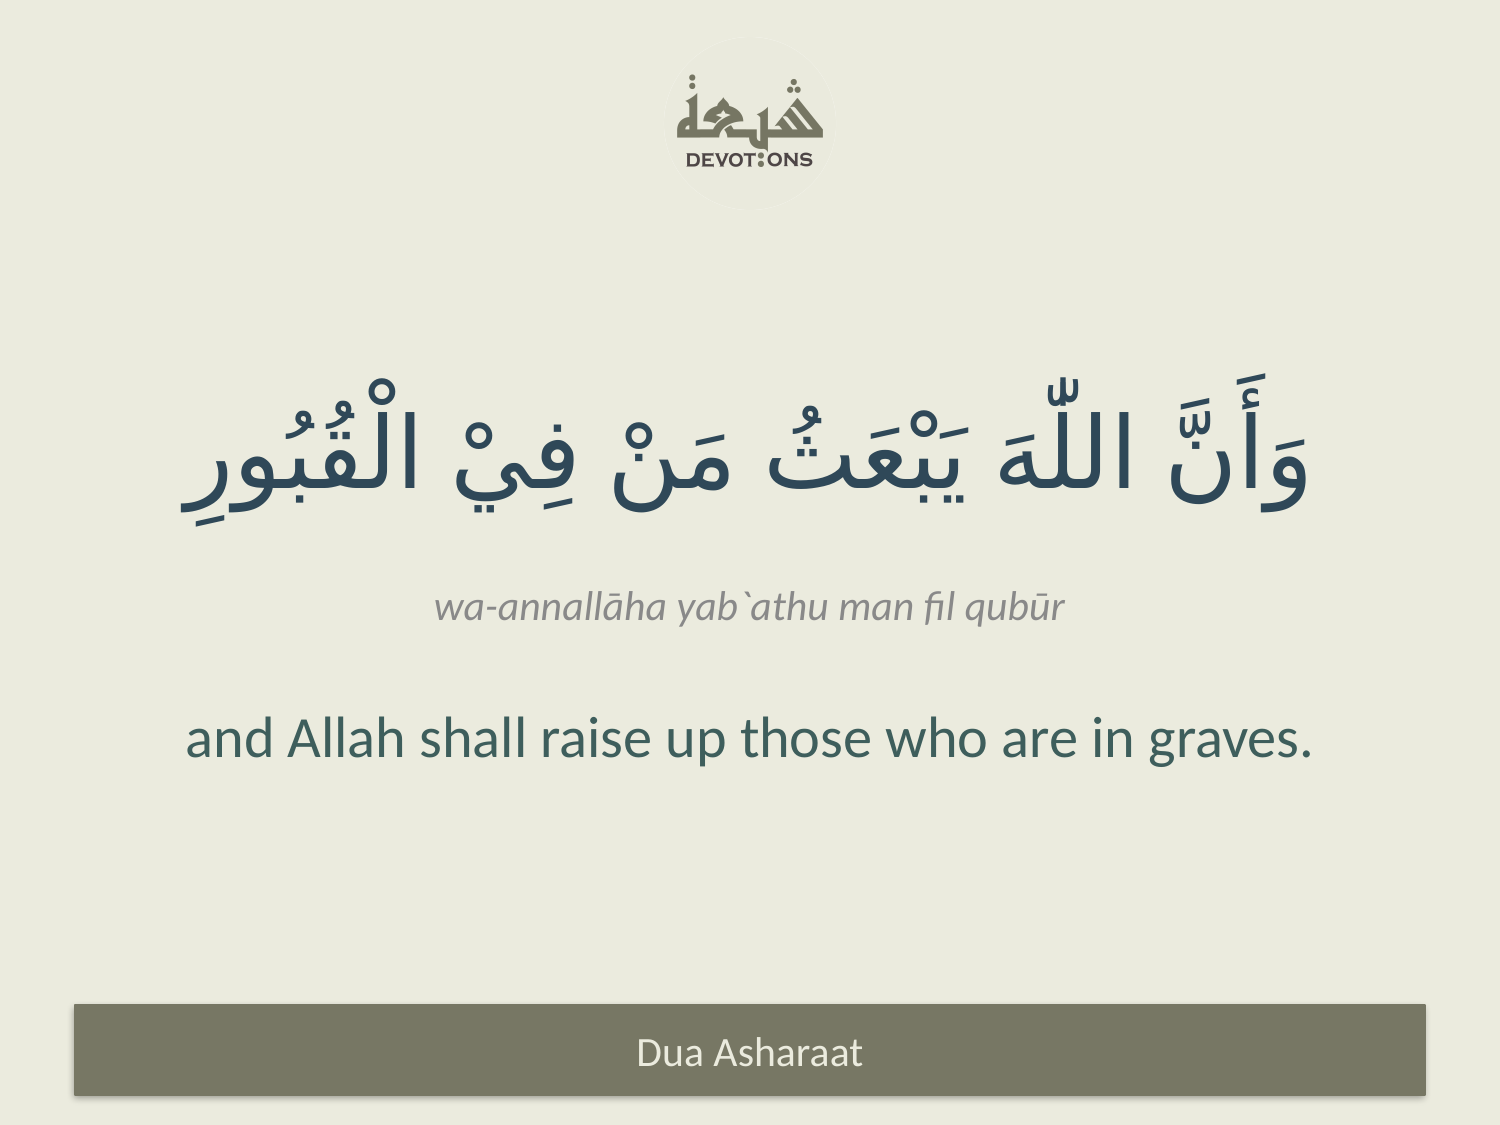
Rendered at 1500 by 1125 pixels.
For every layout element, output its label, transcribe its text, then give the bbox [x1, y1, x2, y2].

picture [656, 29, 844, 218]
text_box [74, 1004, 1426, 1096]
text_box وَأَنَّ اللّٰهَ يَبْعَثُ مَنْ فِيْ الْقُبُورِ wa-annallāha yab`athu man fil qubūr and Allah shall raise up those who are in graves. [74, 381, 1425, 776]
text_box Dua Asharaat [621, 1017, 879, 1083]
